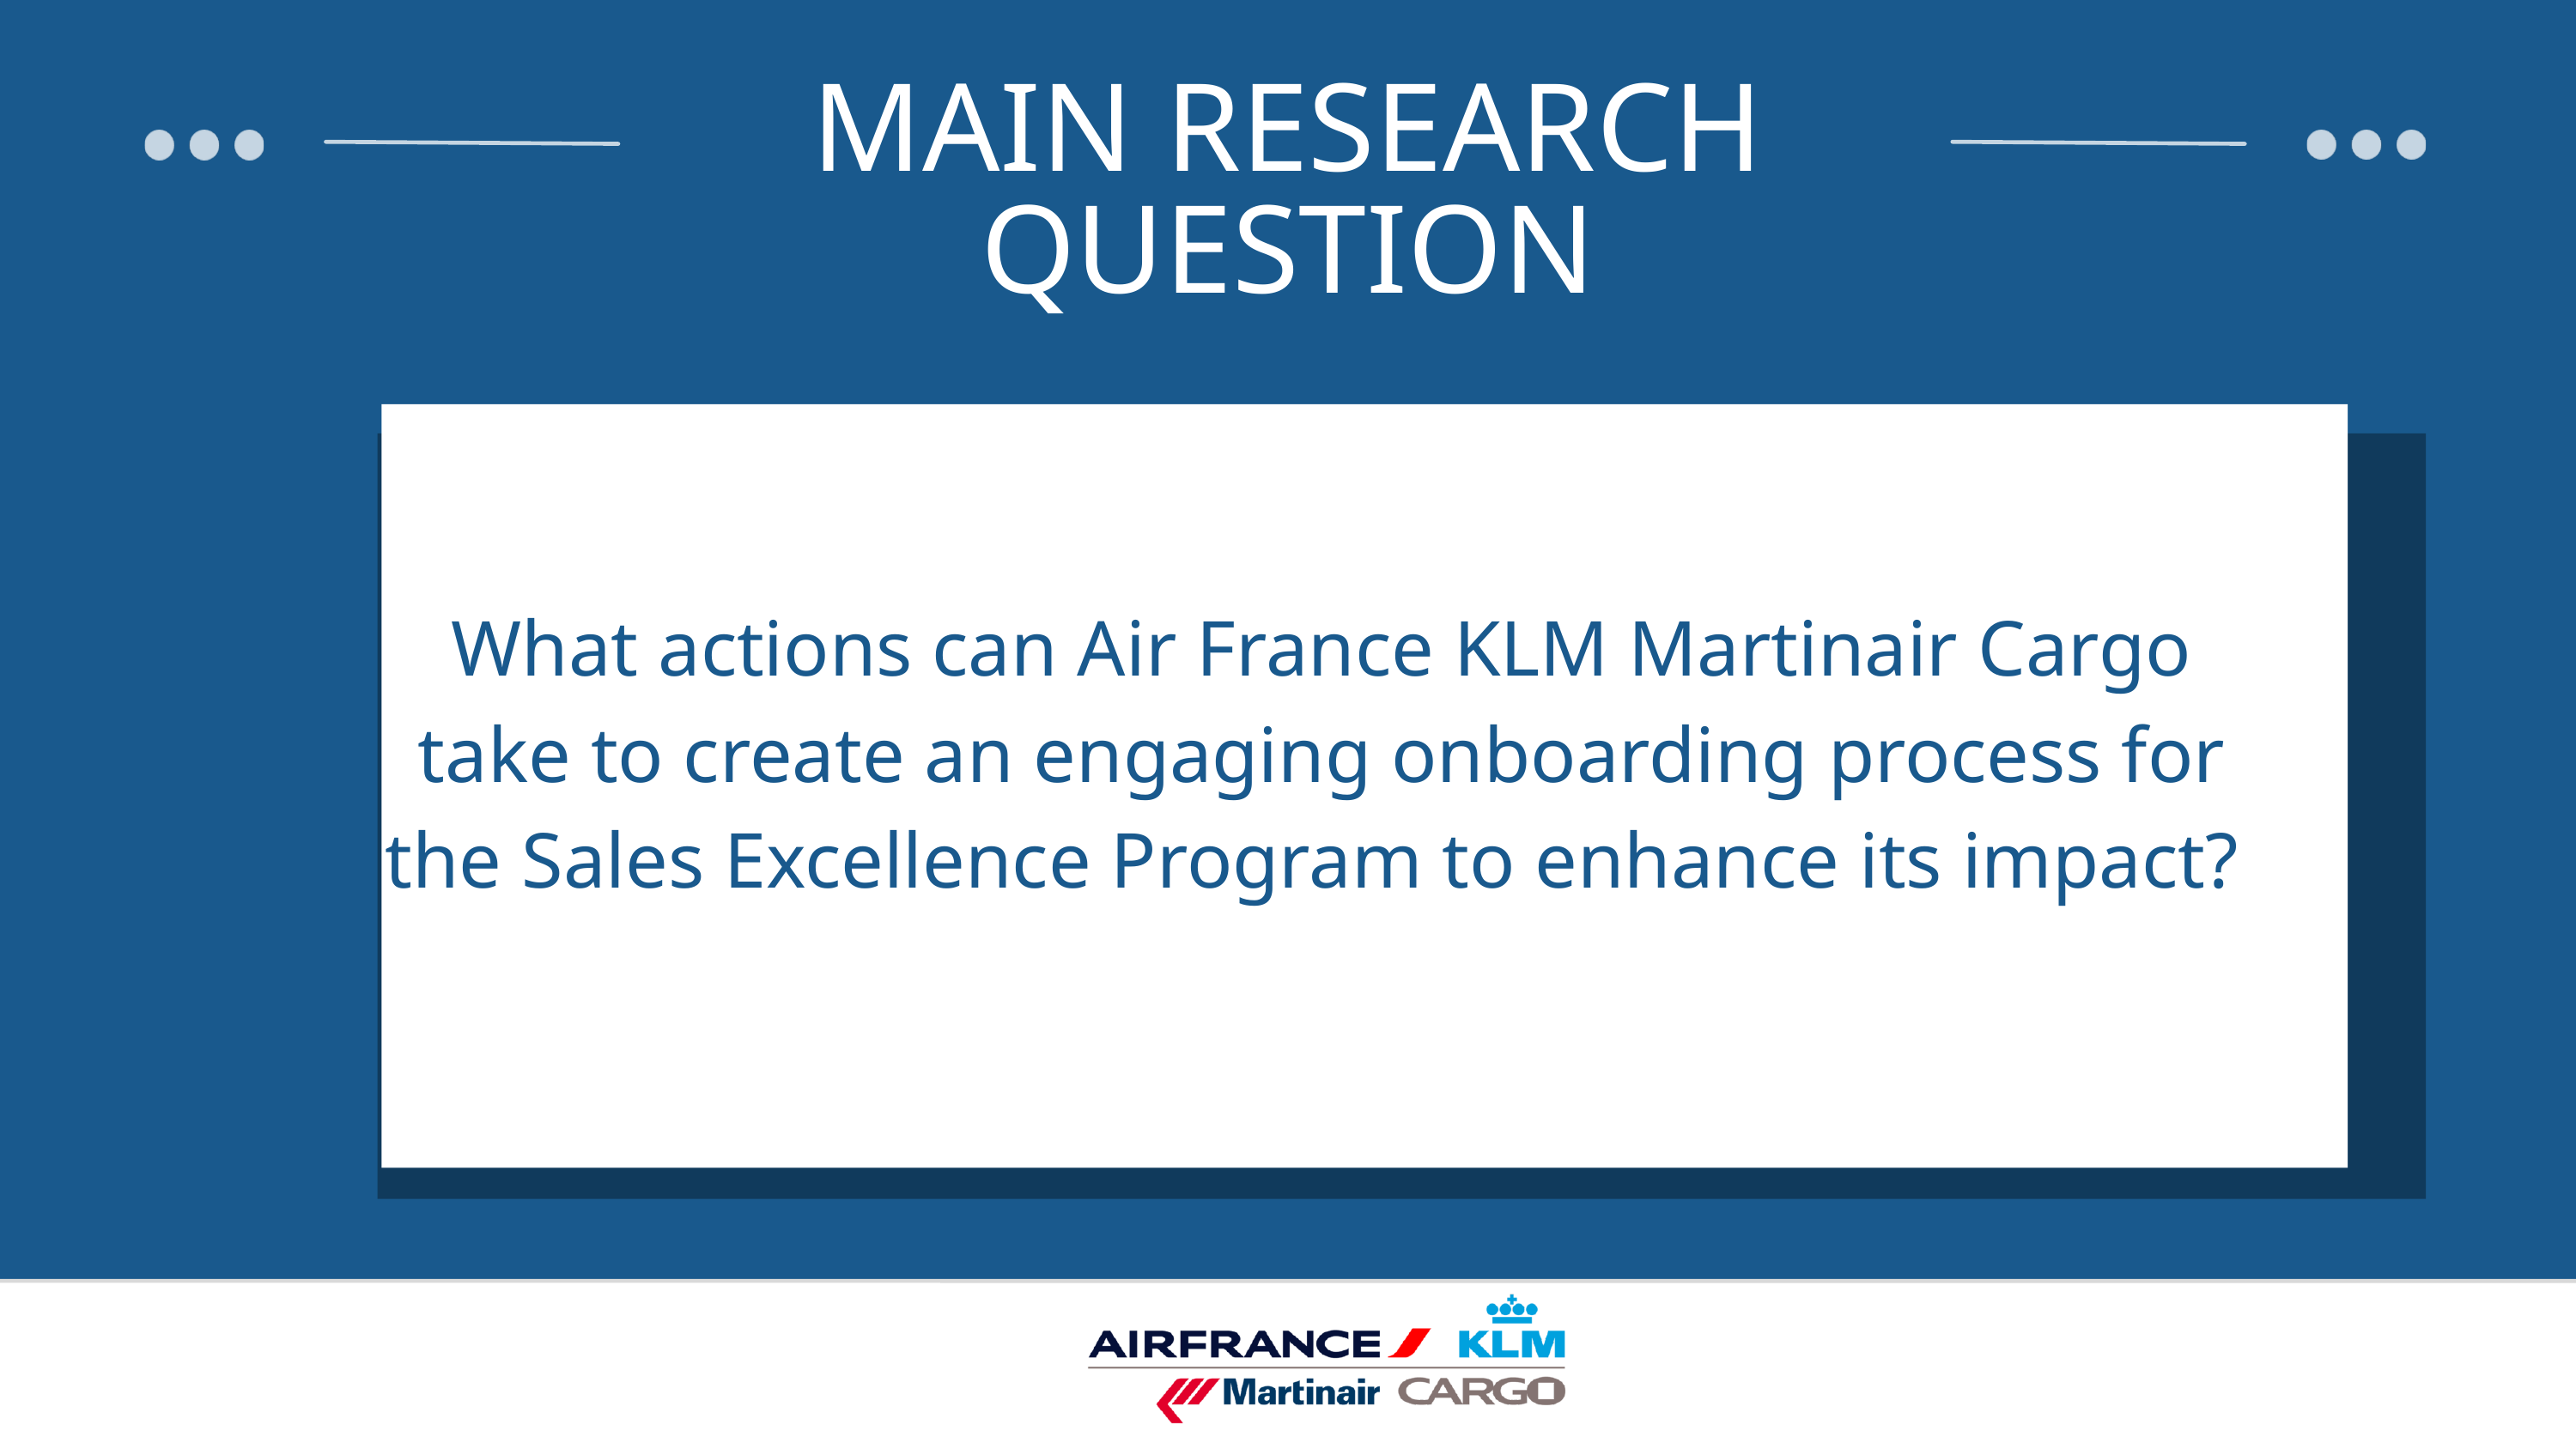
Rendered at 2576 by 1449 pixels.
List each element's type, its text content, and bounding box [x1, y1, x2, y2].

text_box [377, 433, 2427, 1199]
text_box [0, 0, 2576, 1281]
text_box MAIN RESEARCH QUESTION [721, 73, 1854, 318]
text_box [381, 403, 2348, 1168]
text_box [2306, 130, 2427, 160]
text_box [144, 130, 264, 161]
text_box What actions can Air France KLM Martinair Cargo take to create an engaging onboarding process for the Sales Excellence Program to enhance its impact? [378, 585, 2266, 1033]
text_box [1061, 1276, 1591, 1449]
